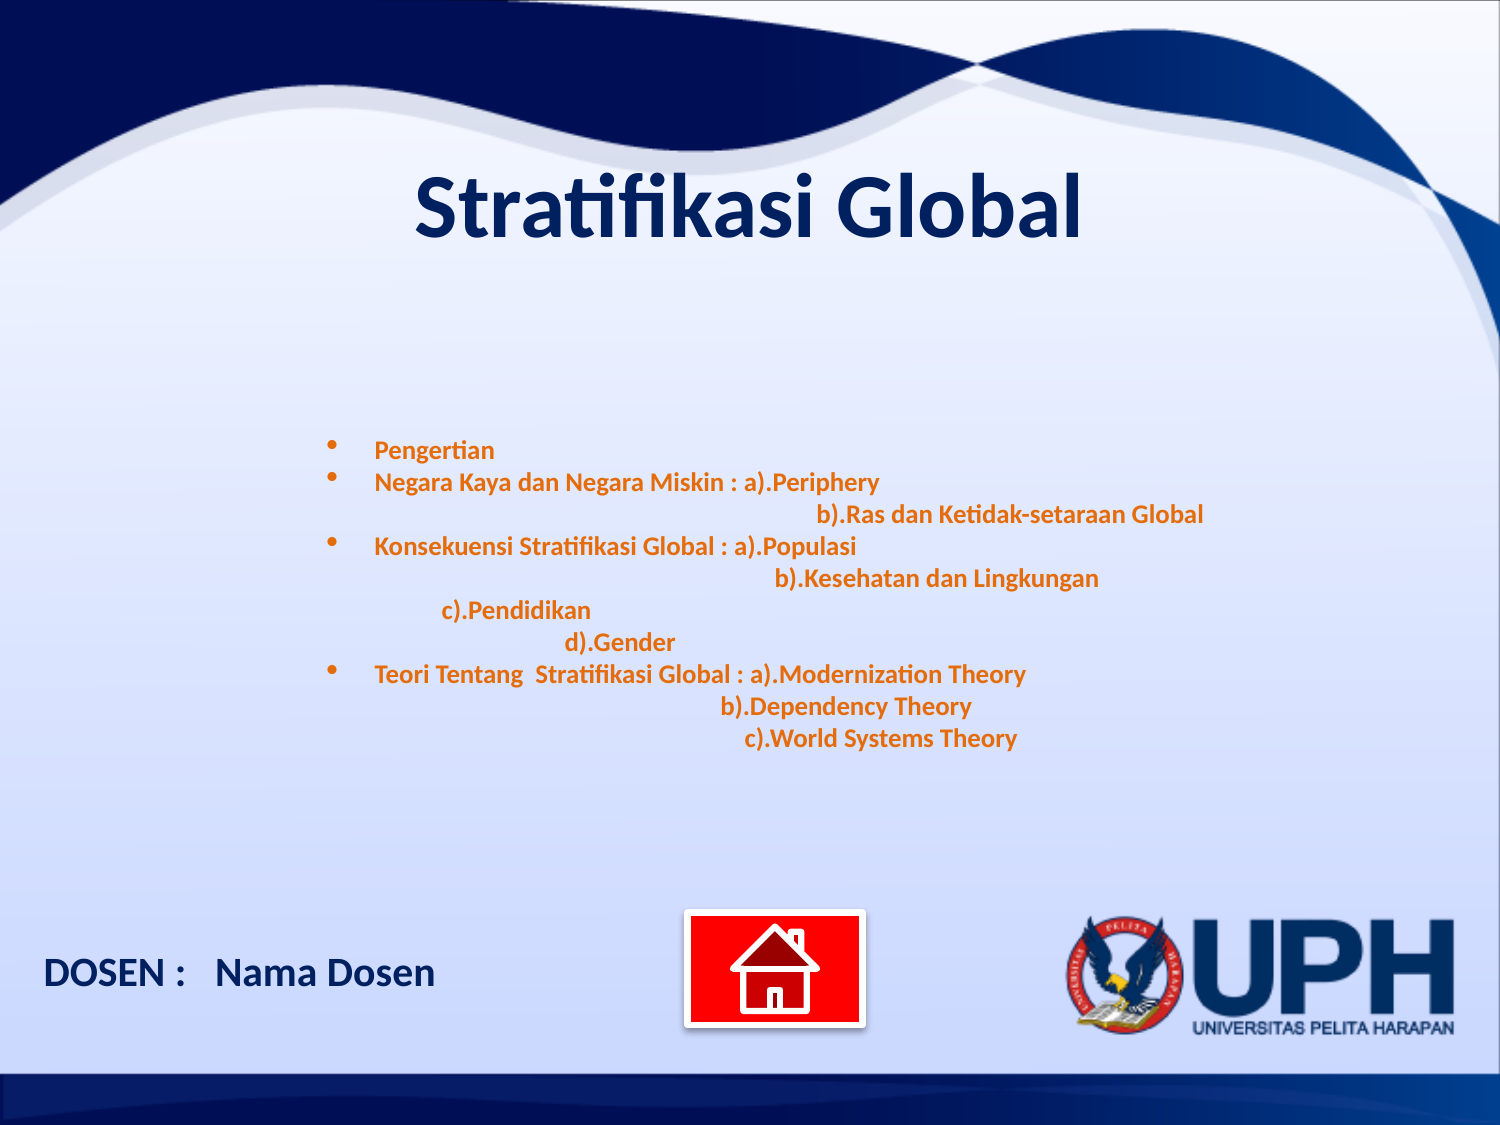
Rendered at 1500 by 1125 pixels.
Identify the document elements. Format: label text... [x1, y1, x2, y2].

title Stratifikasi Global [112, 112, 1388, 425]
picture [0, 0, 1500, 1125]
text_box [684, 909, 866, 1028]
subtitle Pengertian Negara Kaya dan Negara Miskin : a).Periphery b).Ras dan Ketidak-setaraan Global Konsekuensi Stratifikasi Global : a).Populasi b).Kesehatan dan Lingkungan c).Pendidikan d).Gender Teori Tentang Stratifikasi Global : a).Modernization Theory b).Dependency Theory c).World Systems Theory [312, 425, 1325, 800]
